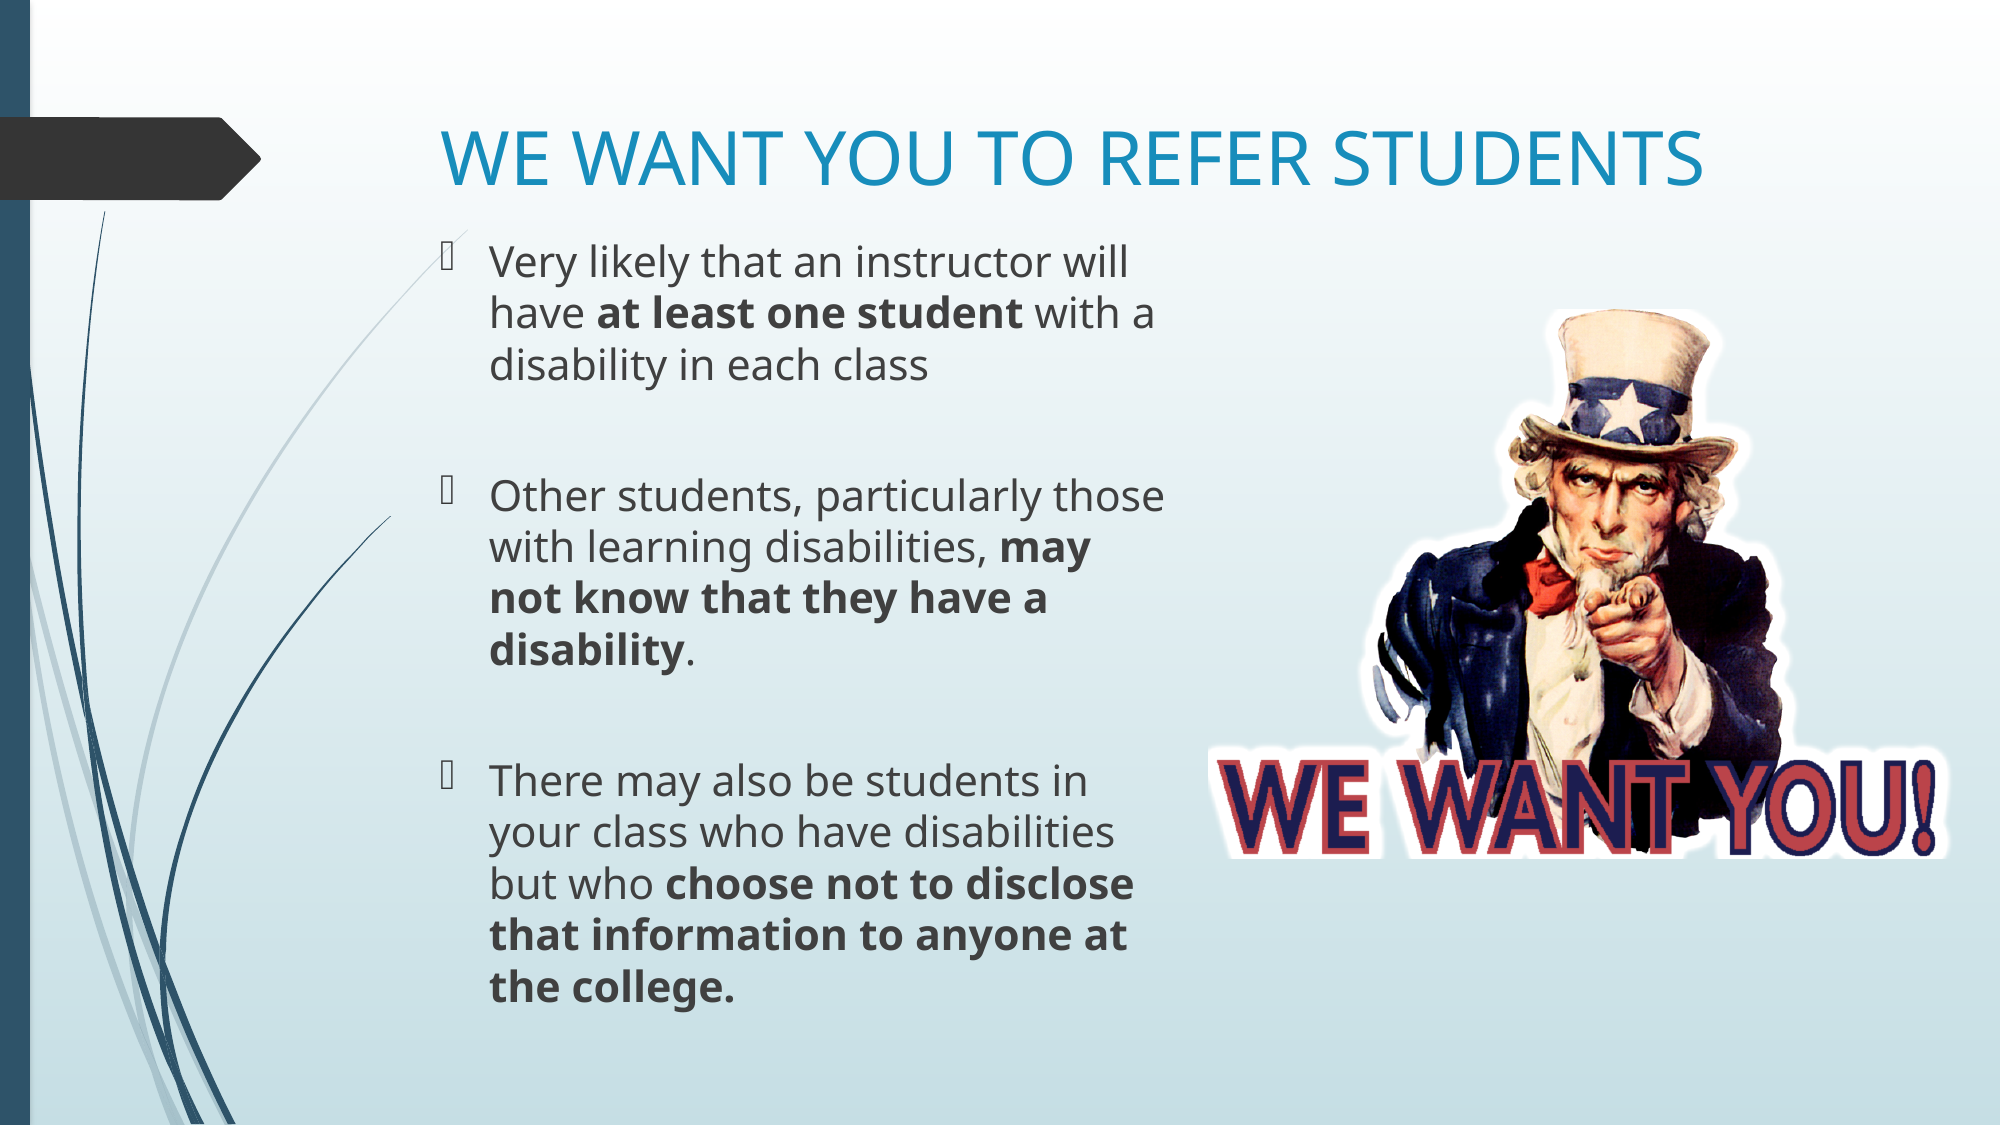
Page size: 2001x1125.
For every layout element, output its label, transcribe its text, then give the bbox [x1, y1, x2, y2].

list Very likely that an instructor will have at least one student with a disability in each class Other students, particularly those with learning disabilities, may not know that they have a disability. There may also be students in your class who have disabilities but who choose not to disclose that information to anyone at the college. [424, 227, 1188, 1023]
picture [1208, 308, 1954, 859]
title WE WANT YOU TO REFER STUDENTS [425, 102, 1888, 313]
